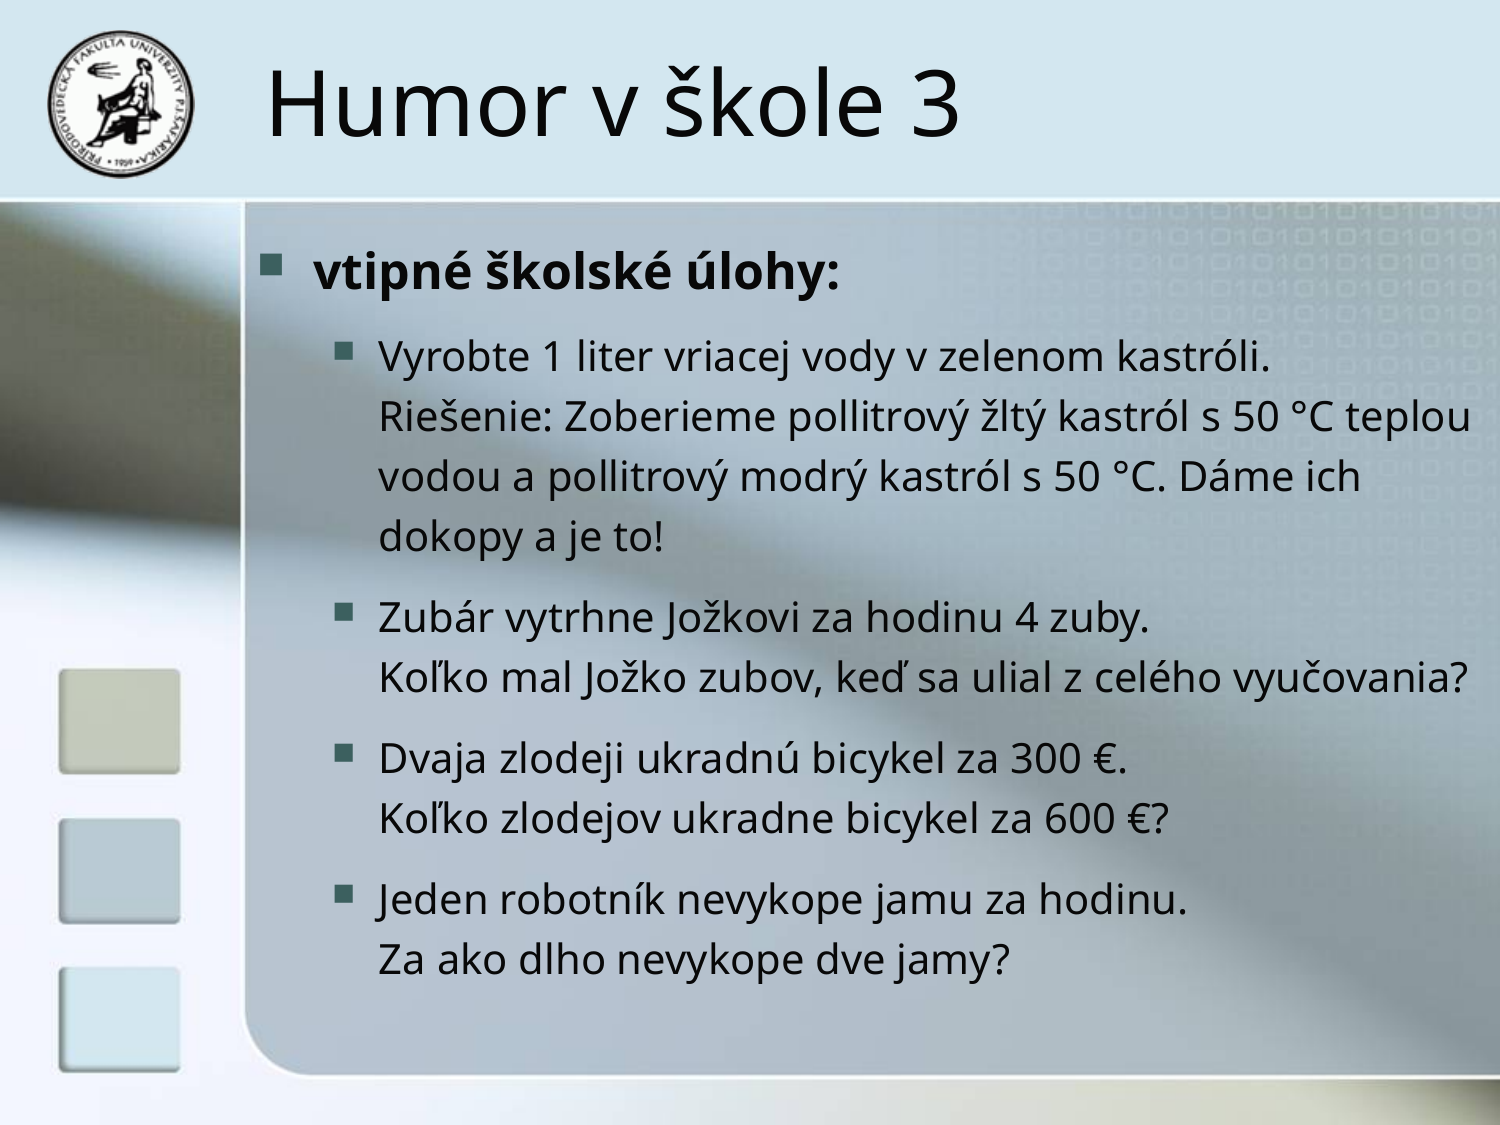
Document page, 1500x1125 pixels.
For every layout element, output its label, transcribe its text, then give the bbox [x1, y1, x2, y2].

title Humor v škole 3 [249, 12, 1462, 188]
list vtipné školské úlohy: Vyrobte 1 liter vriacej vody v zelenom kastróli. Riešenie: Zoberieme pollitrový žltý kastról s 50 °C teplou vodou a pollitrový modrý kastról s 50 °C. Dáme ich dokopy a je to! Zubár vytrhne Jožkovi za hodinu 4 zuby. Koľko mal Jožko zubov, keď sa ulial z celého vyučovania? Dvaja zlodeji ukradnú bicykel za 300 €. Koľko zlodejov ukradne bicykel za 600 €? Jeden robotník nevykope jamu za hodinu. Za ako dlho nevykope dve jamy? [241, 219, 1500, 1052]
picture [0, 0, 1500, 1125]
